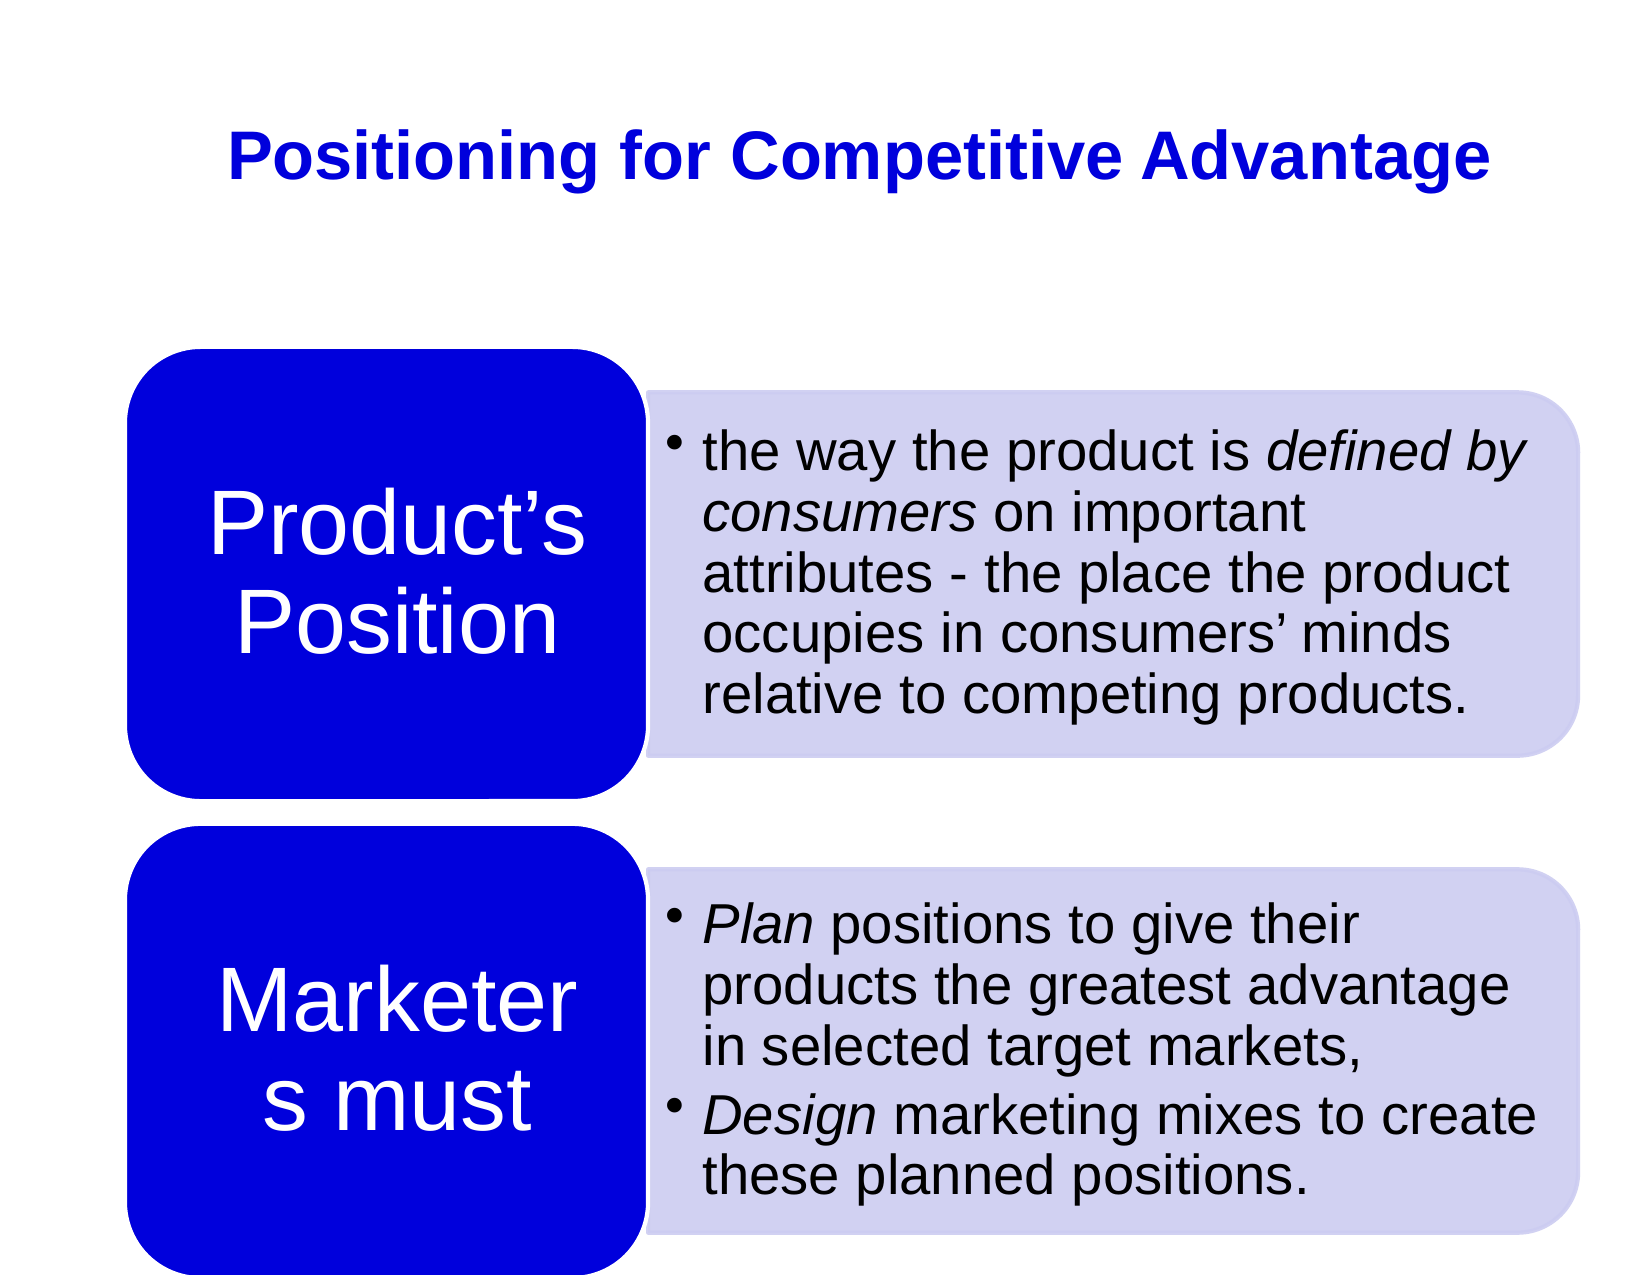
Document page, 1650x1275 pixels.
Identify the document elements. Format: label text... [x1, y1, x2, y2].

title Positioning for Competitive Advantage [227, 125, 1650, 225]
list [124, 346, 1579, 1275]
